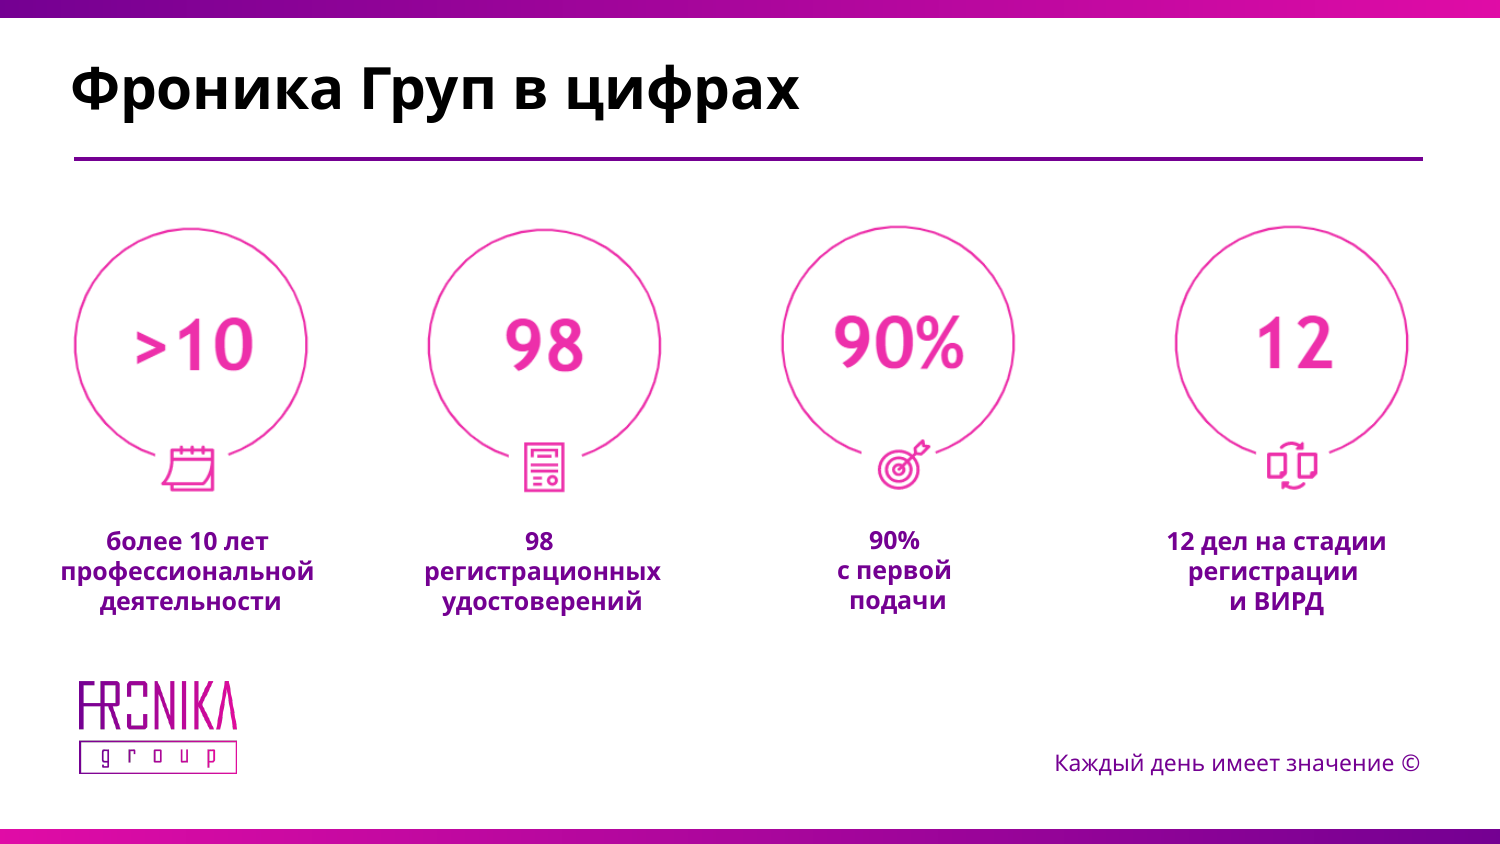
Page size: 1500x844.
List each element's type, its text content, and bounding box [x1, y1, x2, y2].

picture [35, 185, 368, 527]
text_box 98 регистрационных удостоверений [376, 531, 709, 653]
text_box Каждый день имеет значение © [202, 740, 1436, 783]
text_box 12 дел на стадии регистрации и ВИРД [1110, 518, 1443, 653]
text_box 90% с первой подачи [732, 529, 1064, 653]
picture [377, 183, 710, 525]
text_box Фроника Груп в цифрах [55, 43, 1500, 129]
text_box более 10 лет профессиональной деятельности [25, 518, 357, 653]
picture [1133, 181, 1466, 522]
picture [732, 181, 1065, 522]
picture [79, 681, 237, 774]
